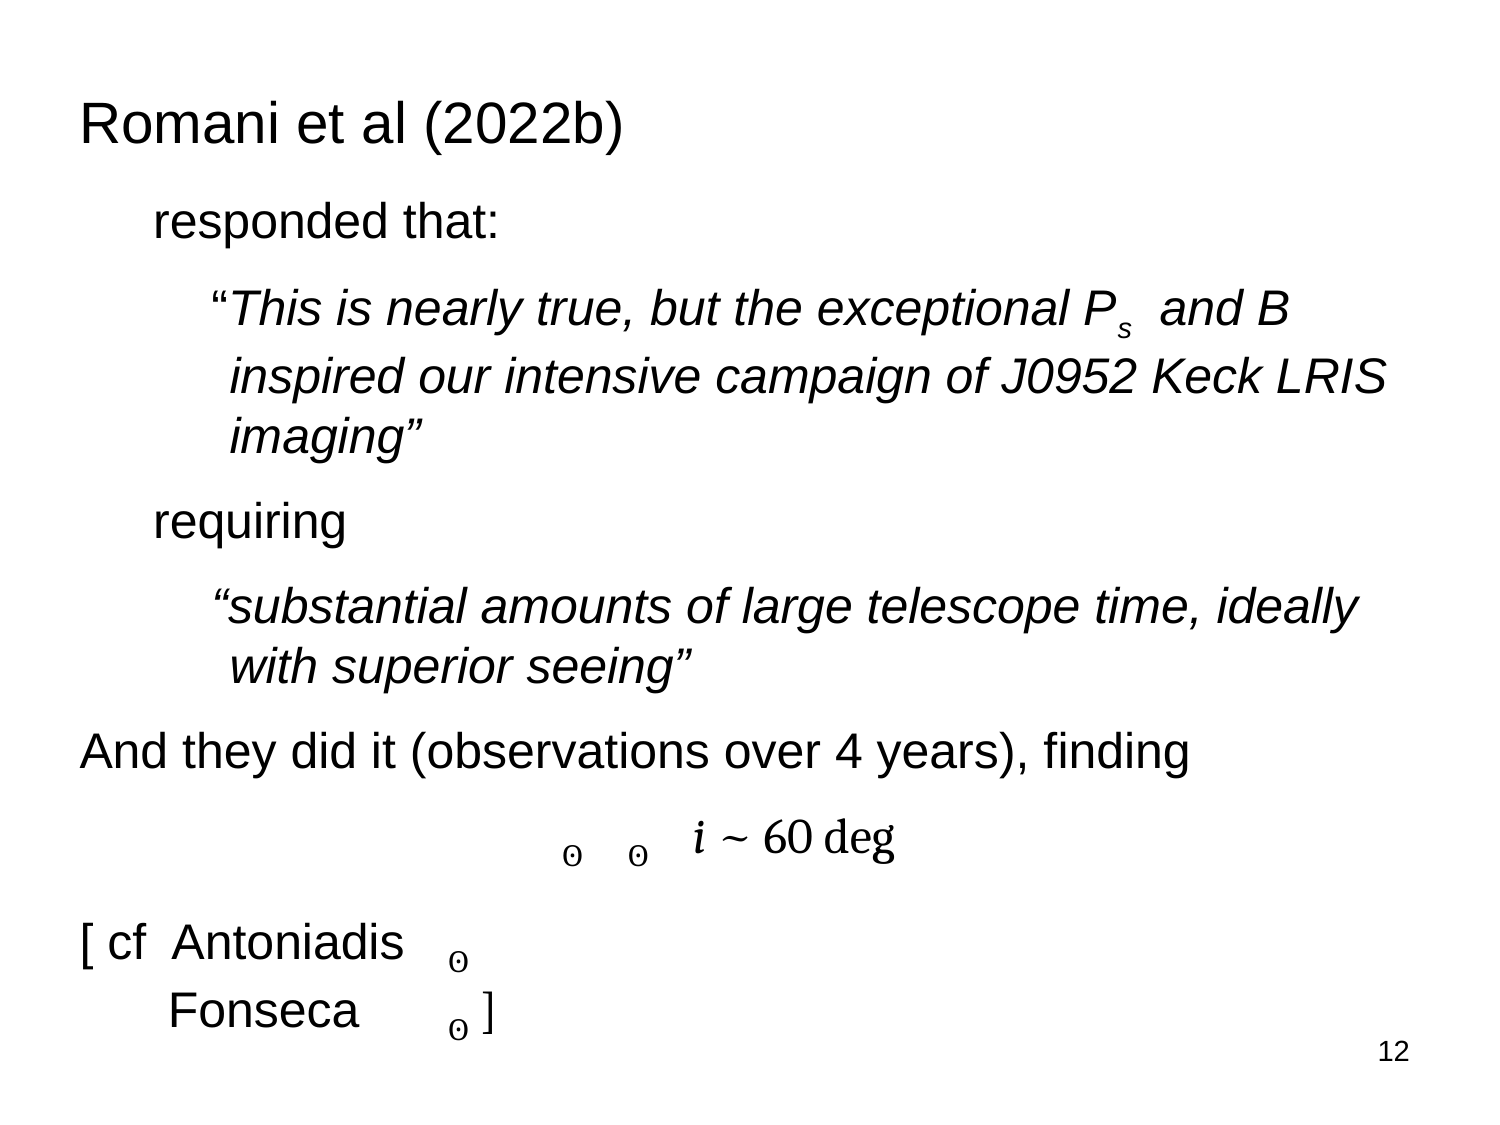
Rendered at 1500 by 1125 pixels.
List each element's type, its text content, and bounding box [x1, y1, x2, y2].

slide_number 12 [1074, 1024, 1425, 1103]
